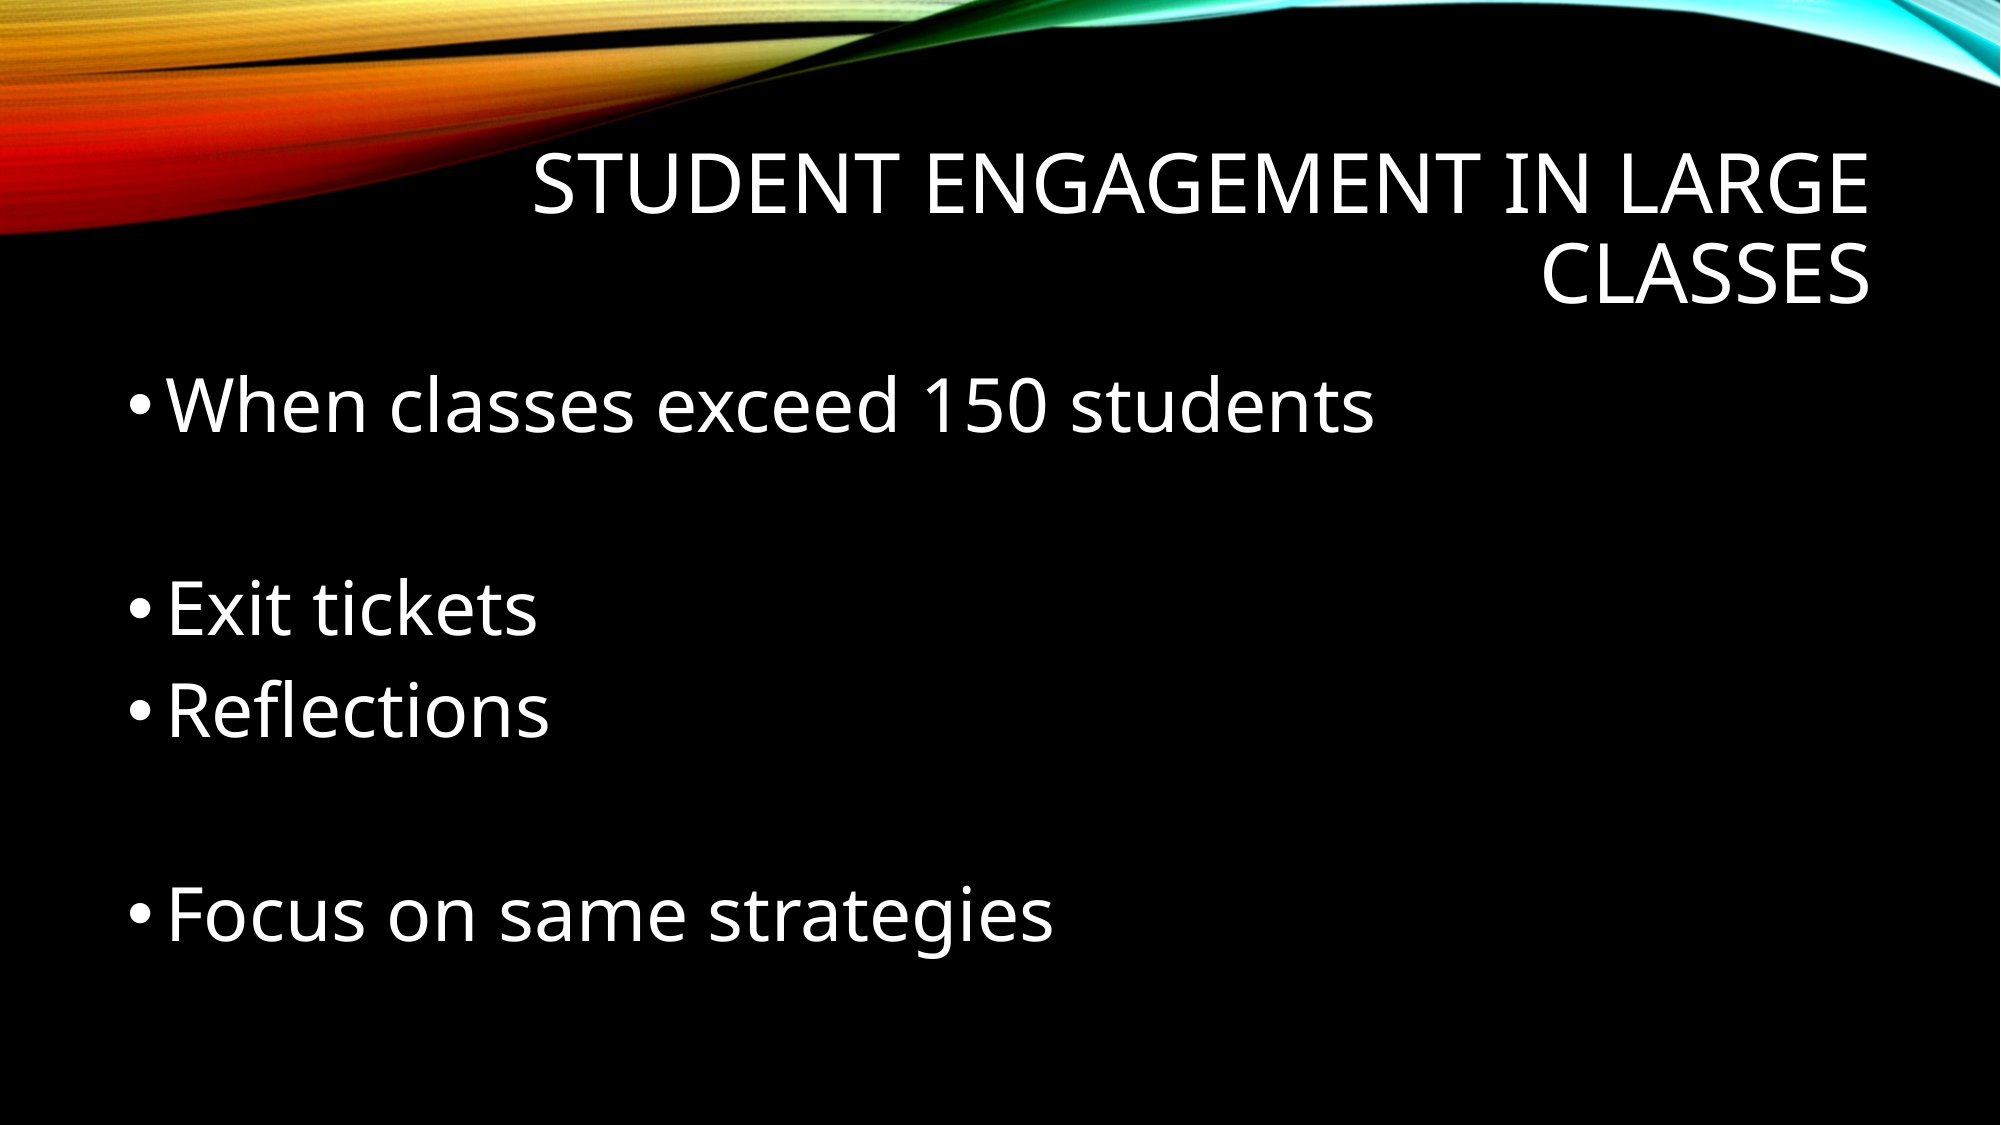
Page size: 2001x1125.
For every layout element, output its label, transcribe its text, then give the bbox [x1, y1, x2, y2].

picture [0, 0, 2000, 237]
list When classes exceed 150 students Exit tickets Reflections Focus on same strategies [112, 360, 1888, 1021]
title Student engagement in large classes [474, 125, 1888, 338]
